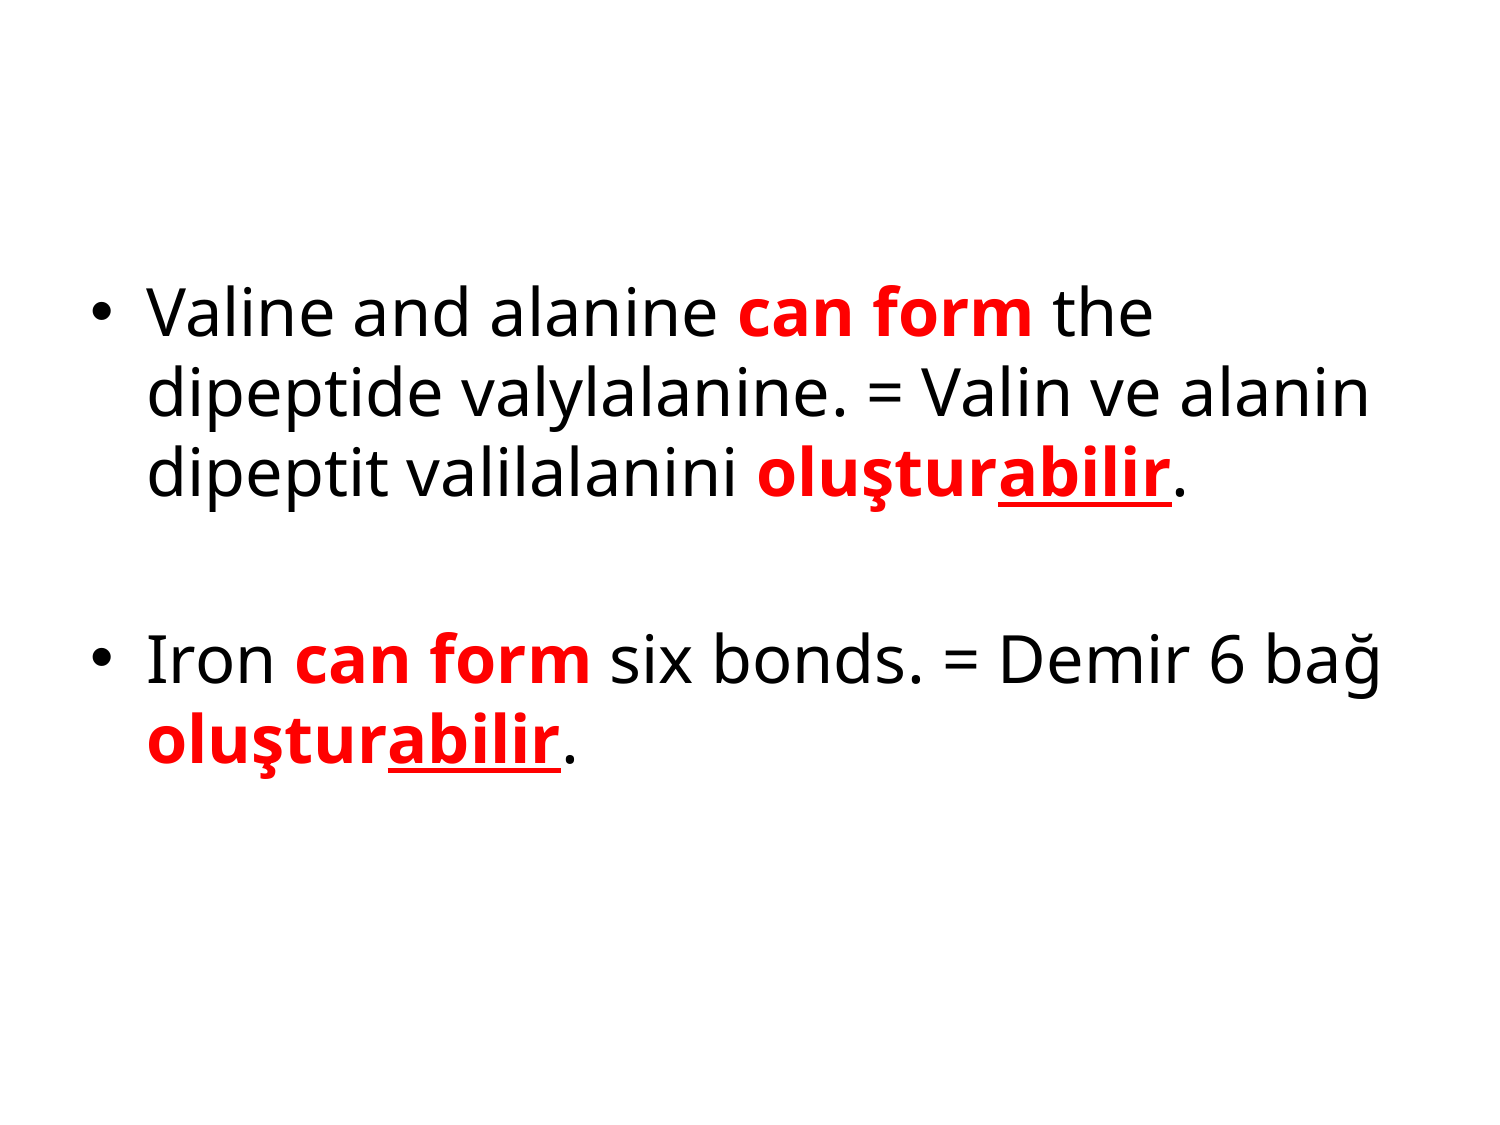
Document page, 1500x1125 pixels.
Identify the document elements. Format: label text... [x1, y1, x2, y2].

list Valine and alanine can form the dipeptide valylalanine. = Valin ve alanin dipeptit valilalanini oluşturabilir. Iron can form six bonds. = Demir 6 bağ oluşturabilir. [75, 262, 1425, 1005]
